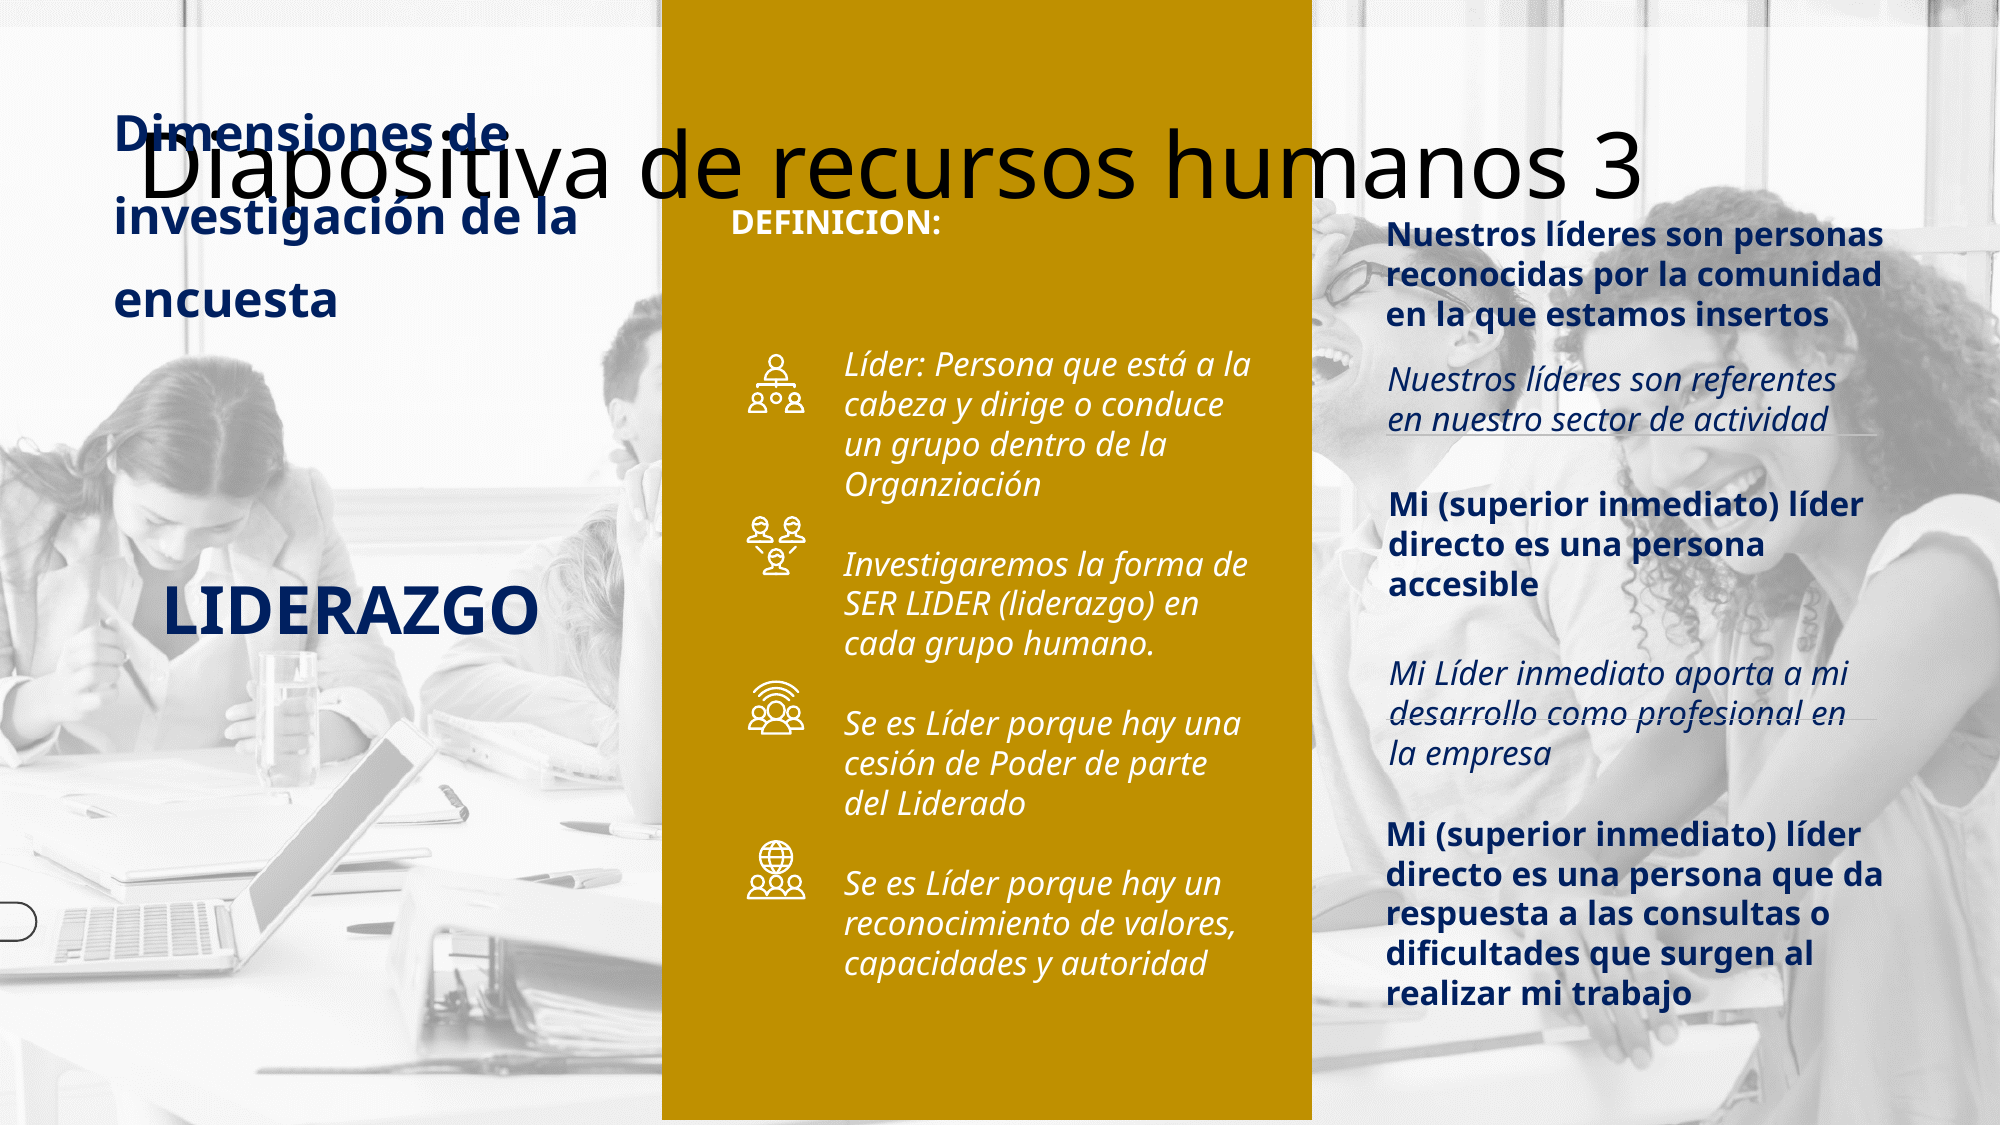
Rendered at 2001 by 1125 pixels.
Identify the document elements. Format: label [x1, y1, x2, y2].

text_box [747, 841, 805, 899]
picture [0, 0, 2000, 1125]
text_box [749, 343, 1253, 990]
text_box [747, 517, 805, 574]
text_box [1385, 213, 1889, 774]
text_box [749, 681, 804, 734]
